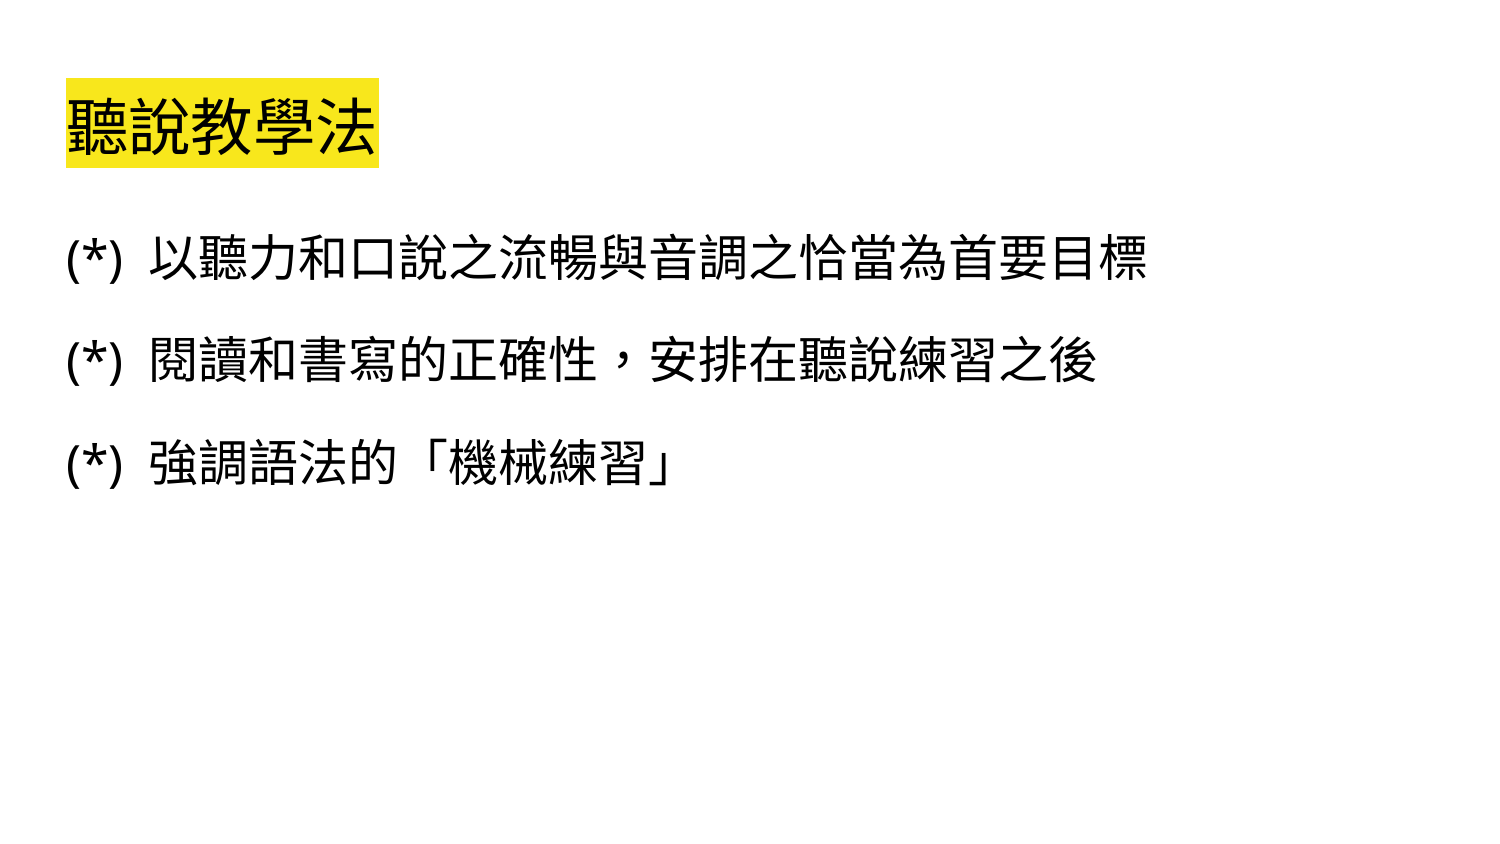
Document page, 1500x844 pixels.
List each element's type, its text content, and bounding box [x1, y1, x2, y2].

title 聽說教學法 [51, 72, 1449, 167]
list (*) 以聽力和口說之流暢與音調之恰當為首要目標 (*) 閱讀和書寫的正確性，安排在聽說練習之後 (*) 強調語法的「機械練習」 [51, 202, 1449, 750]
